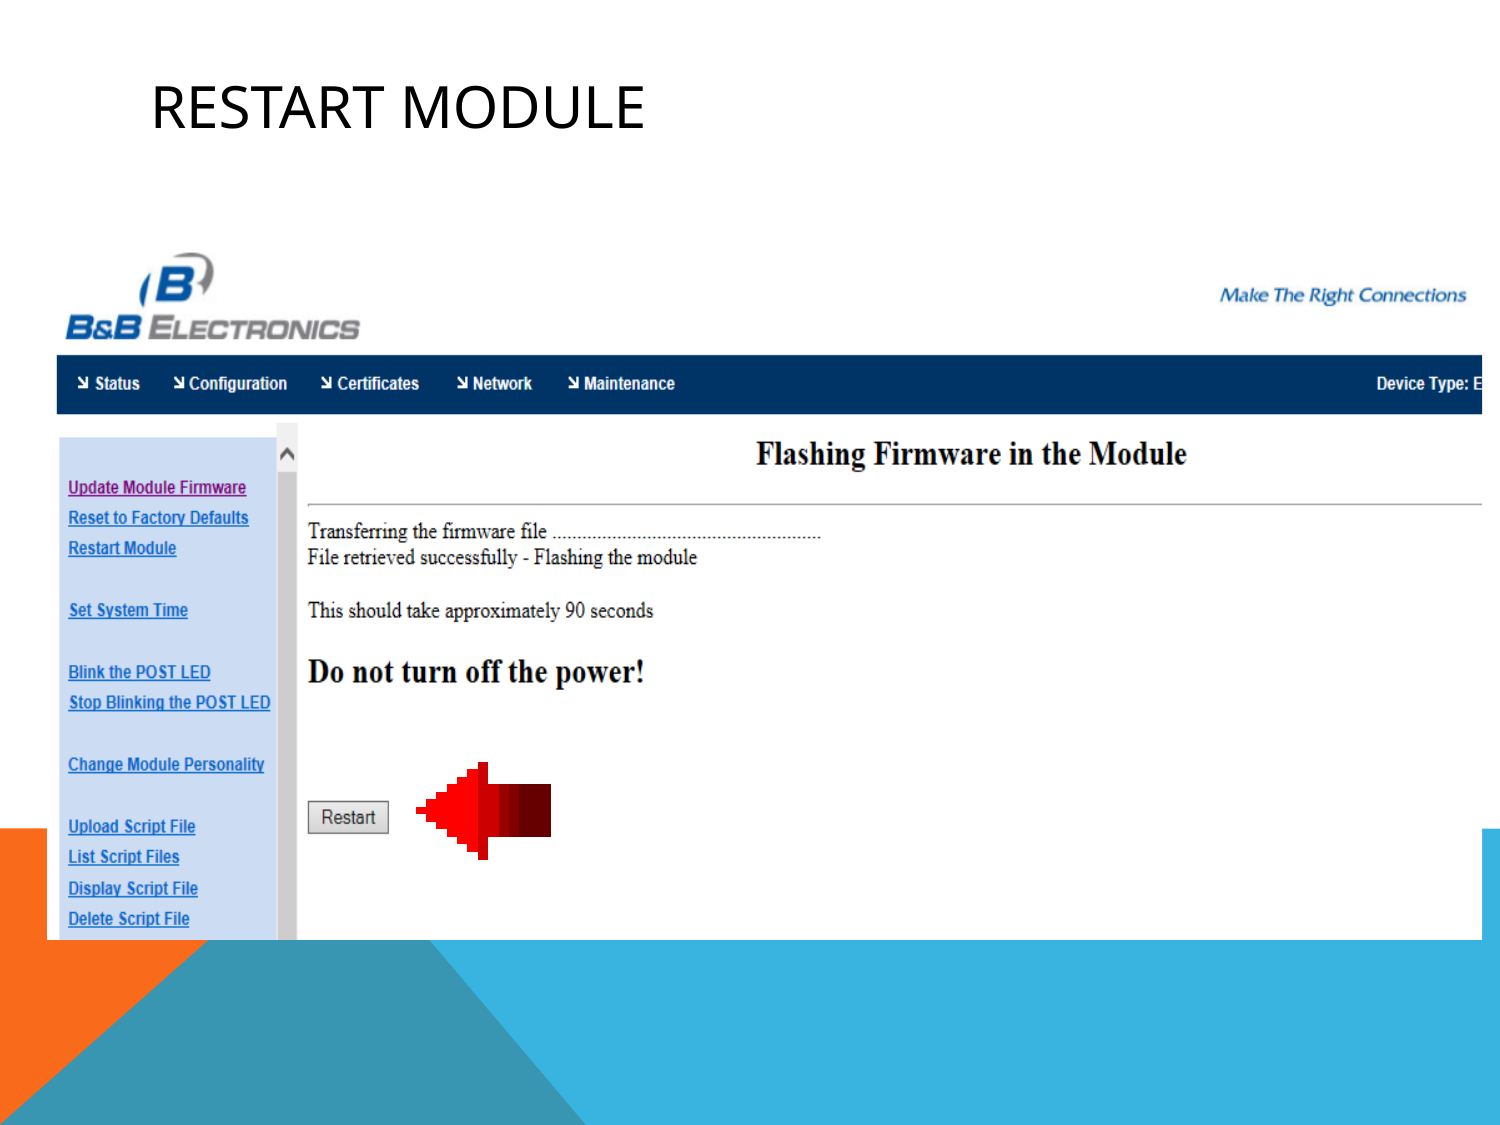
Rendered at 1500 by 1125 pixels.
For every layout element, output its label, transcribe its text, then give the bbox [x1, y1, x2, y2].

title Restart Module [135, 60, 1369, 150]
picture [0, 228, 1483, 940]
